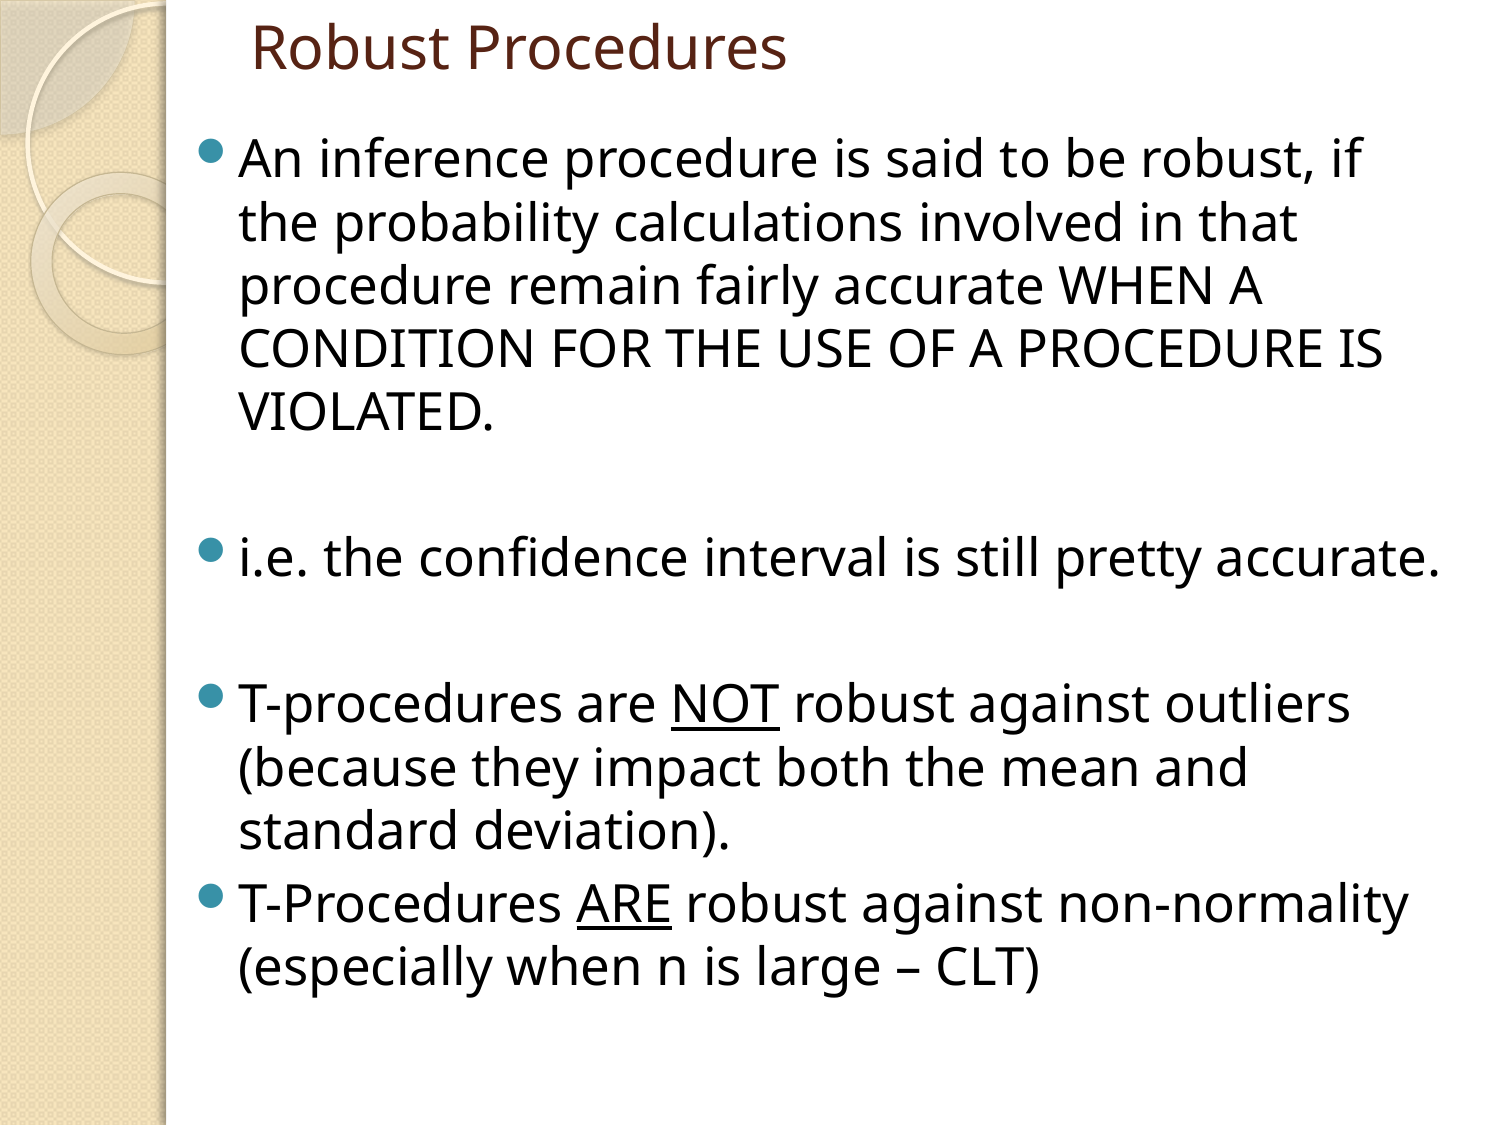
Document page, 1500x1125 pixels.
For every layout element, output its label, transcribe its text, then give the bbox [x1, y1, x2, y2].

list An inference procedure is said to be robust, if the probability calculations involved in that procedure remain fairly accurate WHEN A CONDITION FOR THE USE OF A PROCEDURE IS VIOLATED. i.e. the confidence interval is still pretty accurate. T-procedures are NOT robust against outliers (because they impact both the mean and standard deviation). T-Procedures ARE robust against non-normality (especially when n is large – CLT) [167, 117, 1466, 1025]
title Robust Procedures [235, 0, 1466, 90]
